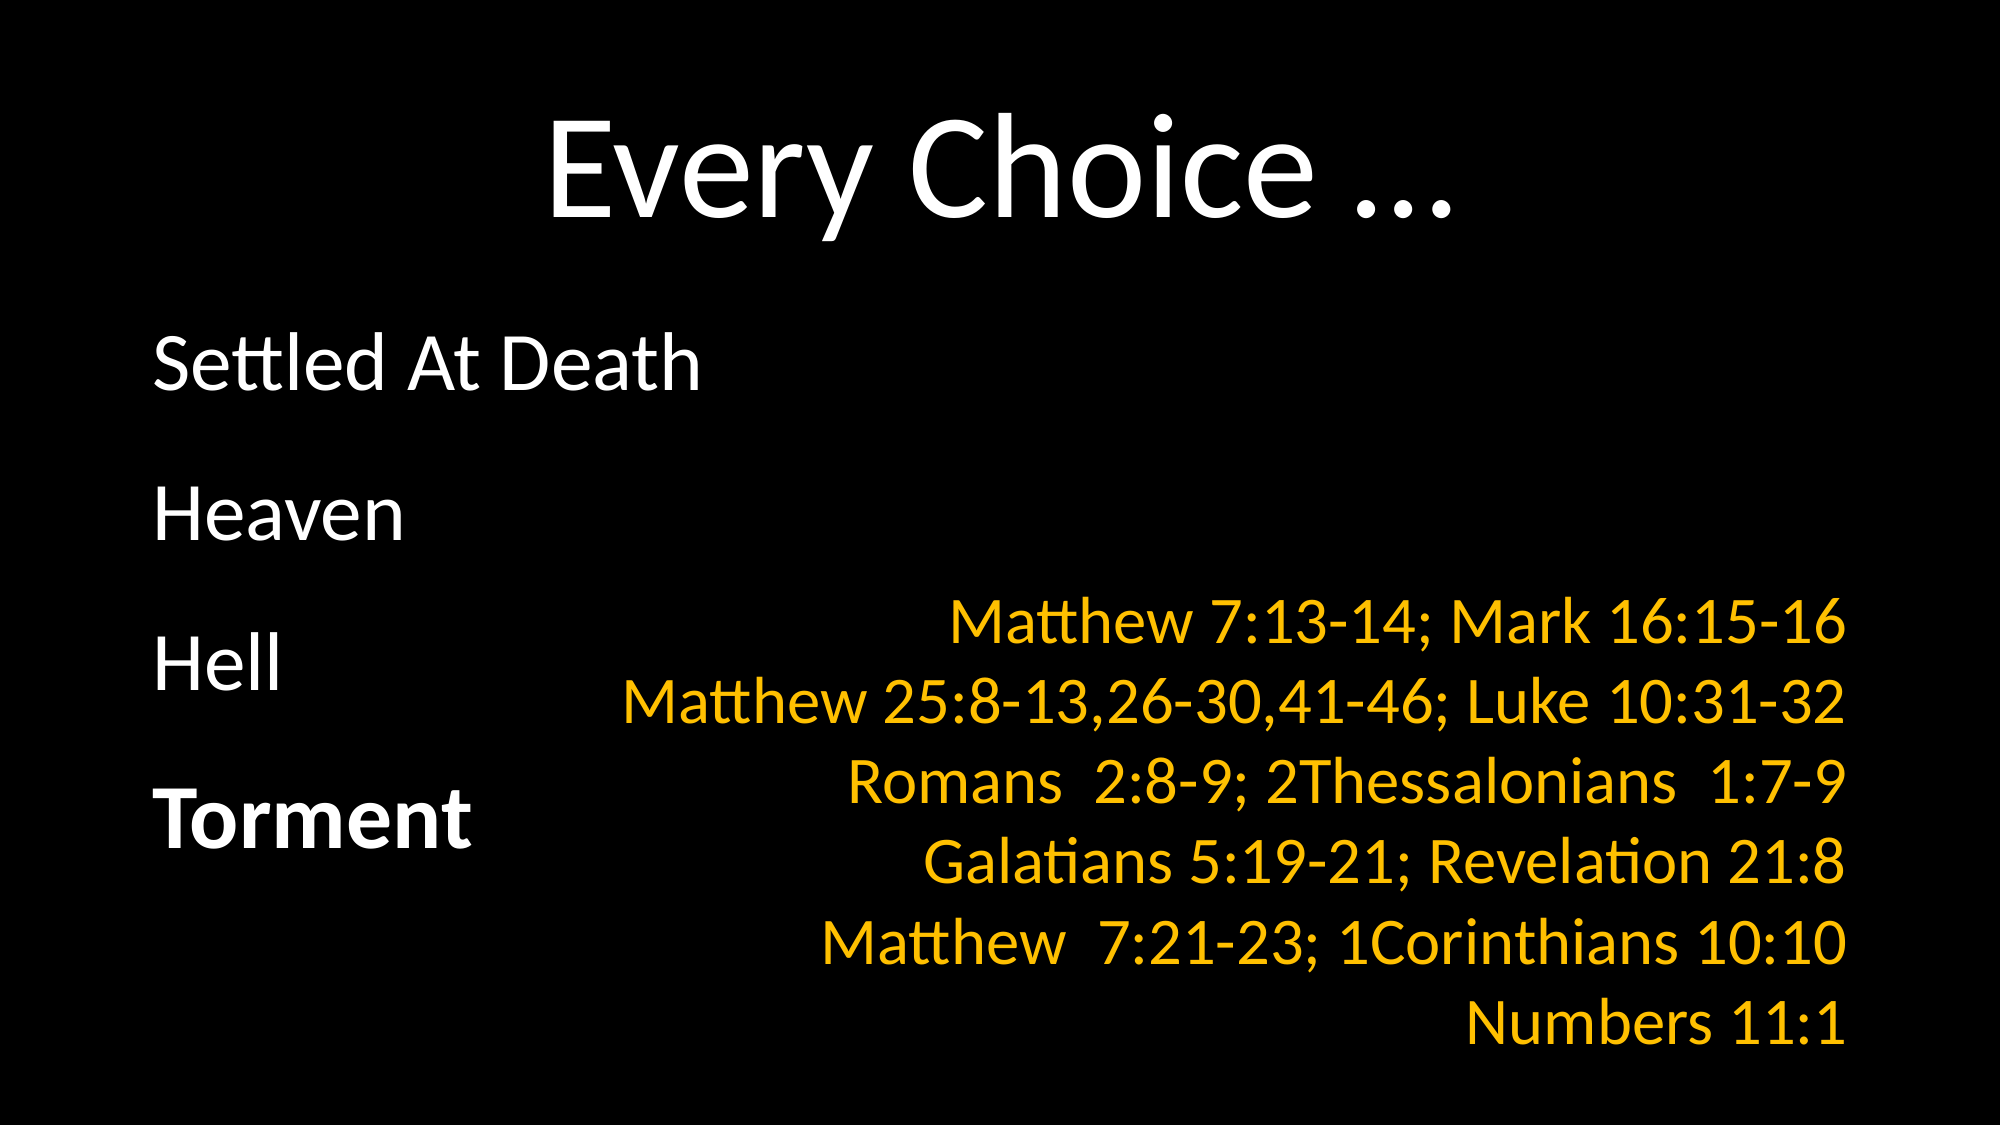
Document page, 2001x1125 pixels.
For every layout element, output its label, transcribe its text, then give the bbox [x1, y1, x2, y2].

list Settled At Death Heaven Hell Torment [137, 299, 428, 1066]
title Every Choice … [137, 59, 1863, 278]
list Matthew 7:13-14; Mark 16:15-16 Matthew 25:8-13,26-30,41-46; Luke 10:31-32 Romans 2:8-9; 2Thessalonians 1:7-9 Galatians 5:19-21; Revelation 21:8 Matthew 7:21-23; 1Corinthians 10:10 Numbers 11:1 [428, 299, 1863, 1066]
